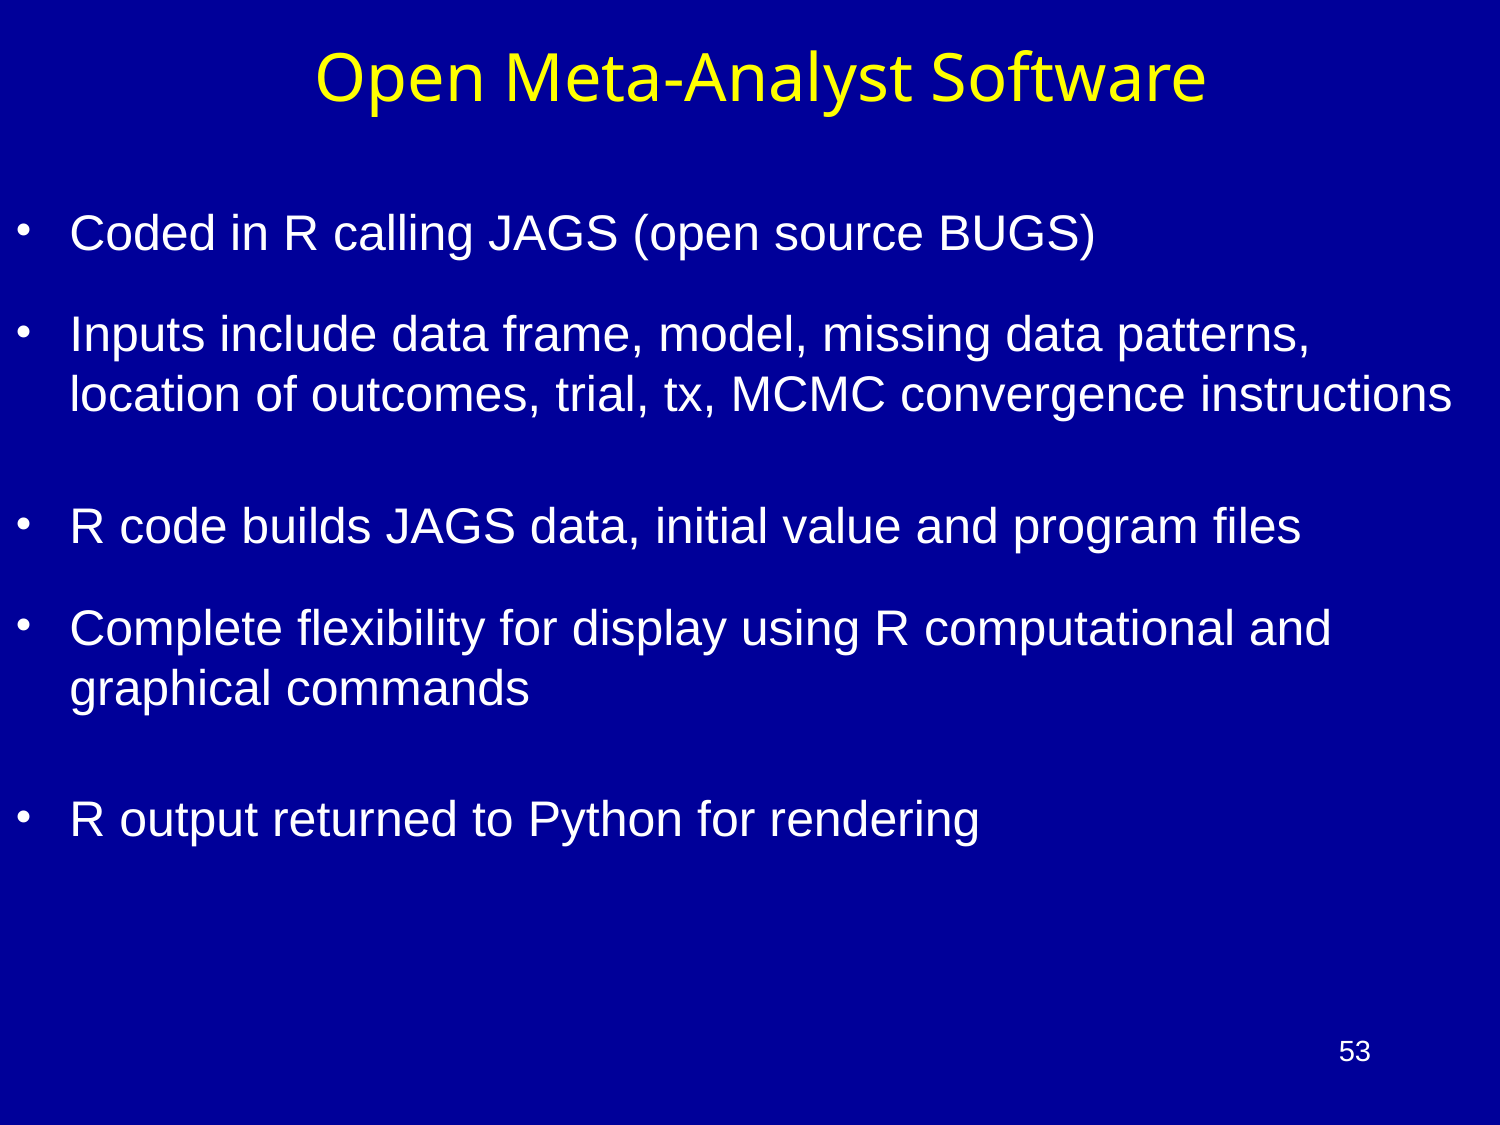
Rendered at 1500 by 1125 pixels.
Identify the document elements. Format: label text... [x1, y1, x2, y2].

list Coded in R calling JAGS (open source BUGS) Inputs include data frame, model, missing data patterns, location of outcomes, trial, tx, MCMC convergence instructions R code builds JAGS data, initial value and program files Complete flexibility for display using R computational and graphical commands R output returned to Python for rendering [0, 162, 1500, 905]
title Open Meta-Analyst Software [87, 0, 1437, 151]
slide_number 53 [1074, 1024, 1387, 1099]
